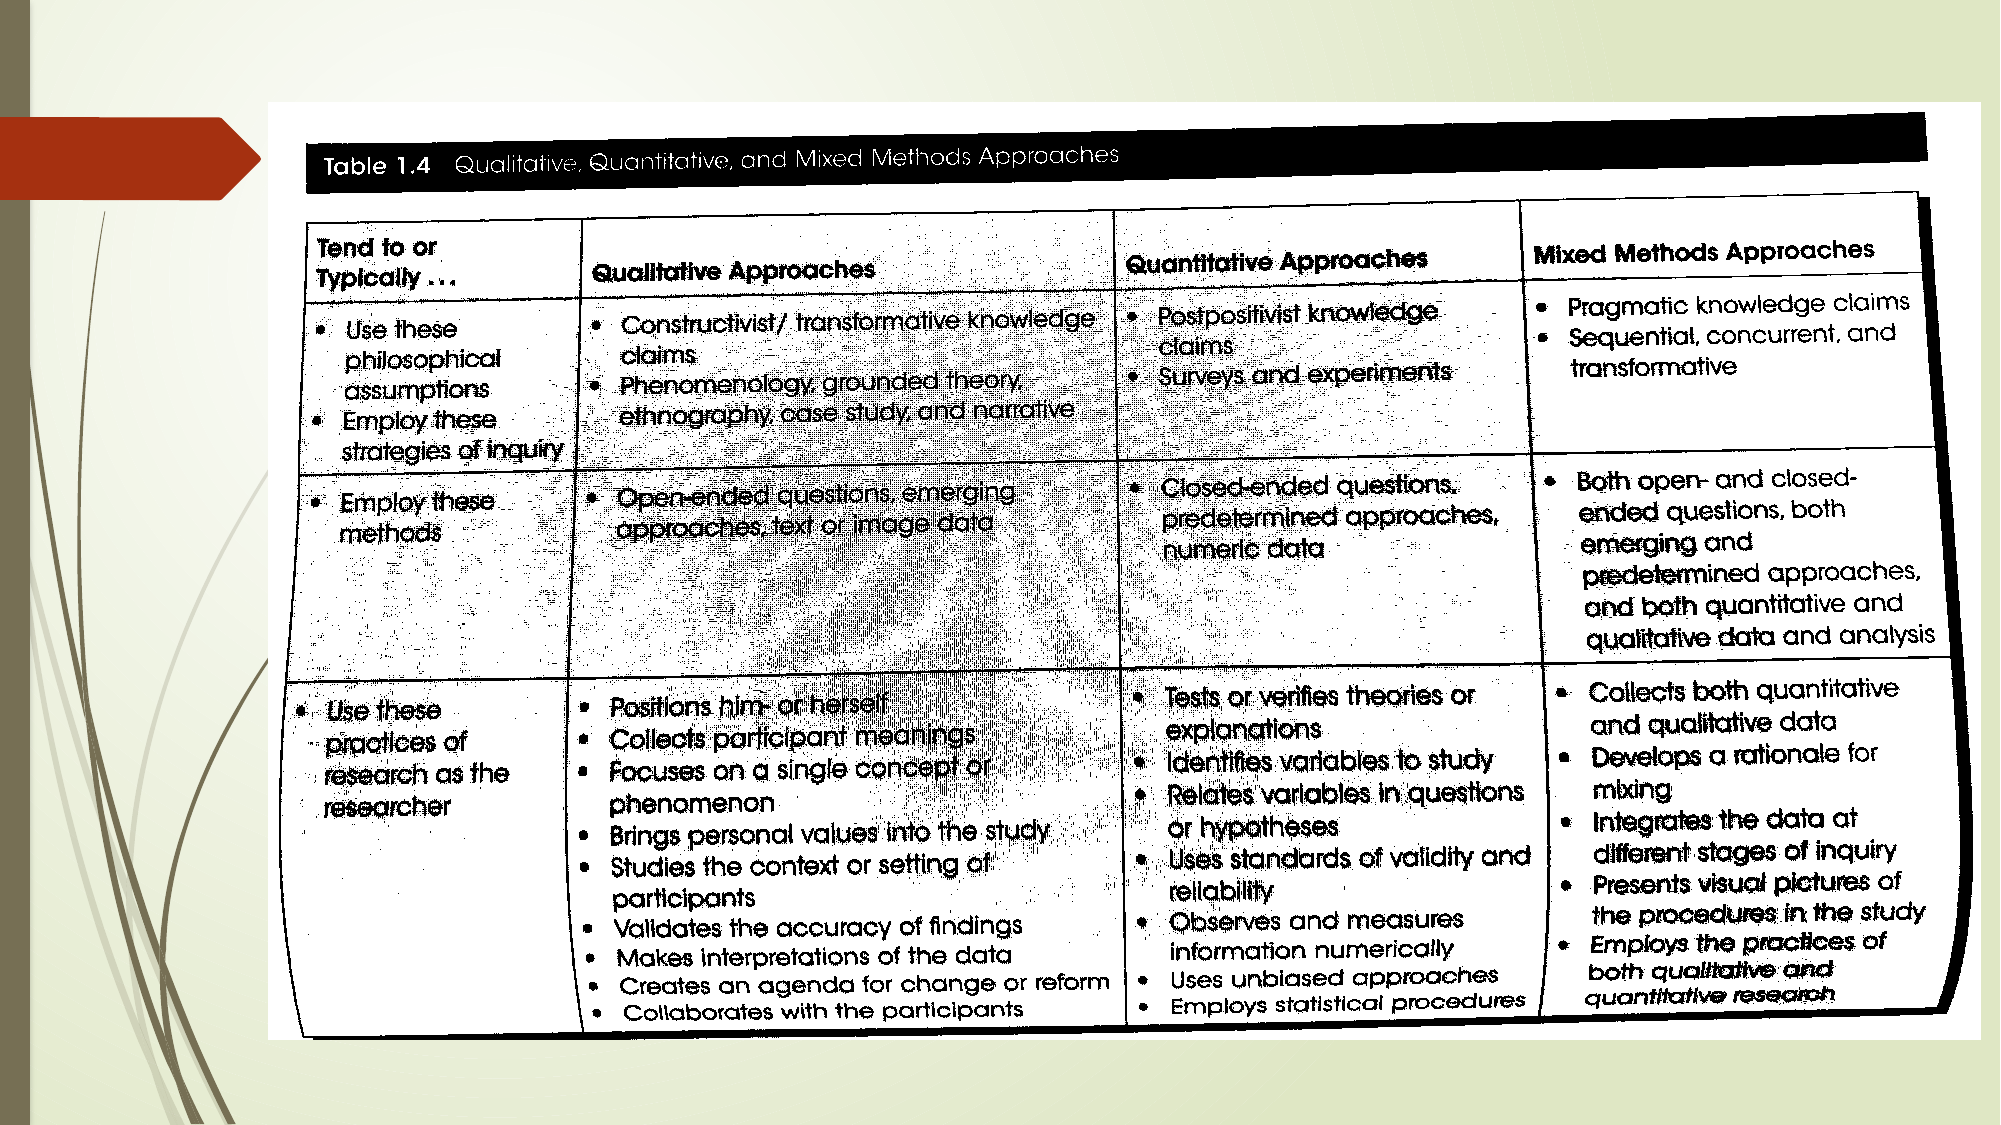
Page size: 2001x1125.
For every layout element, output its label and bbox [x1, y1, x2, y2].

list [268, 102, 1981, 1040]
